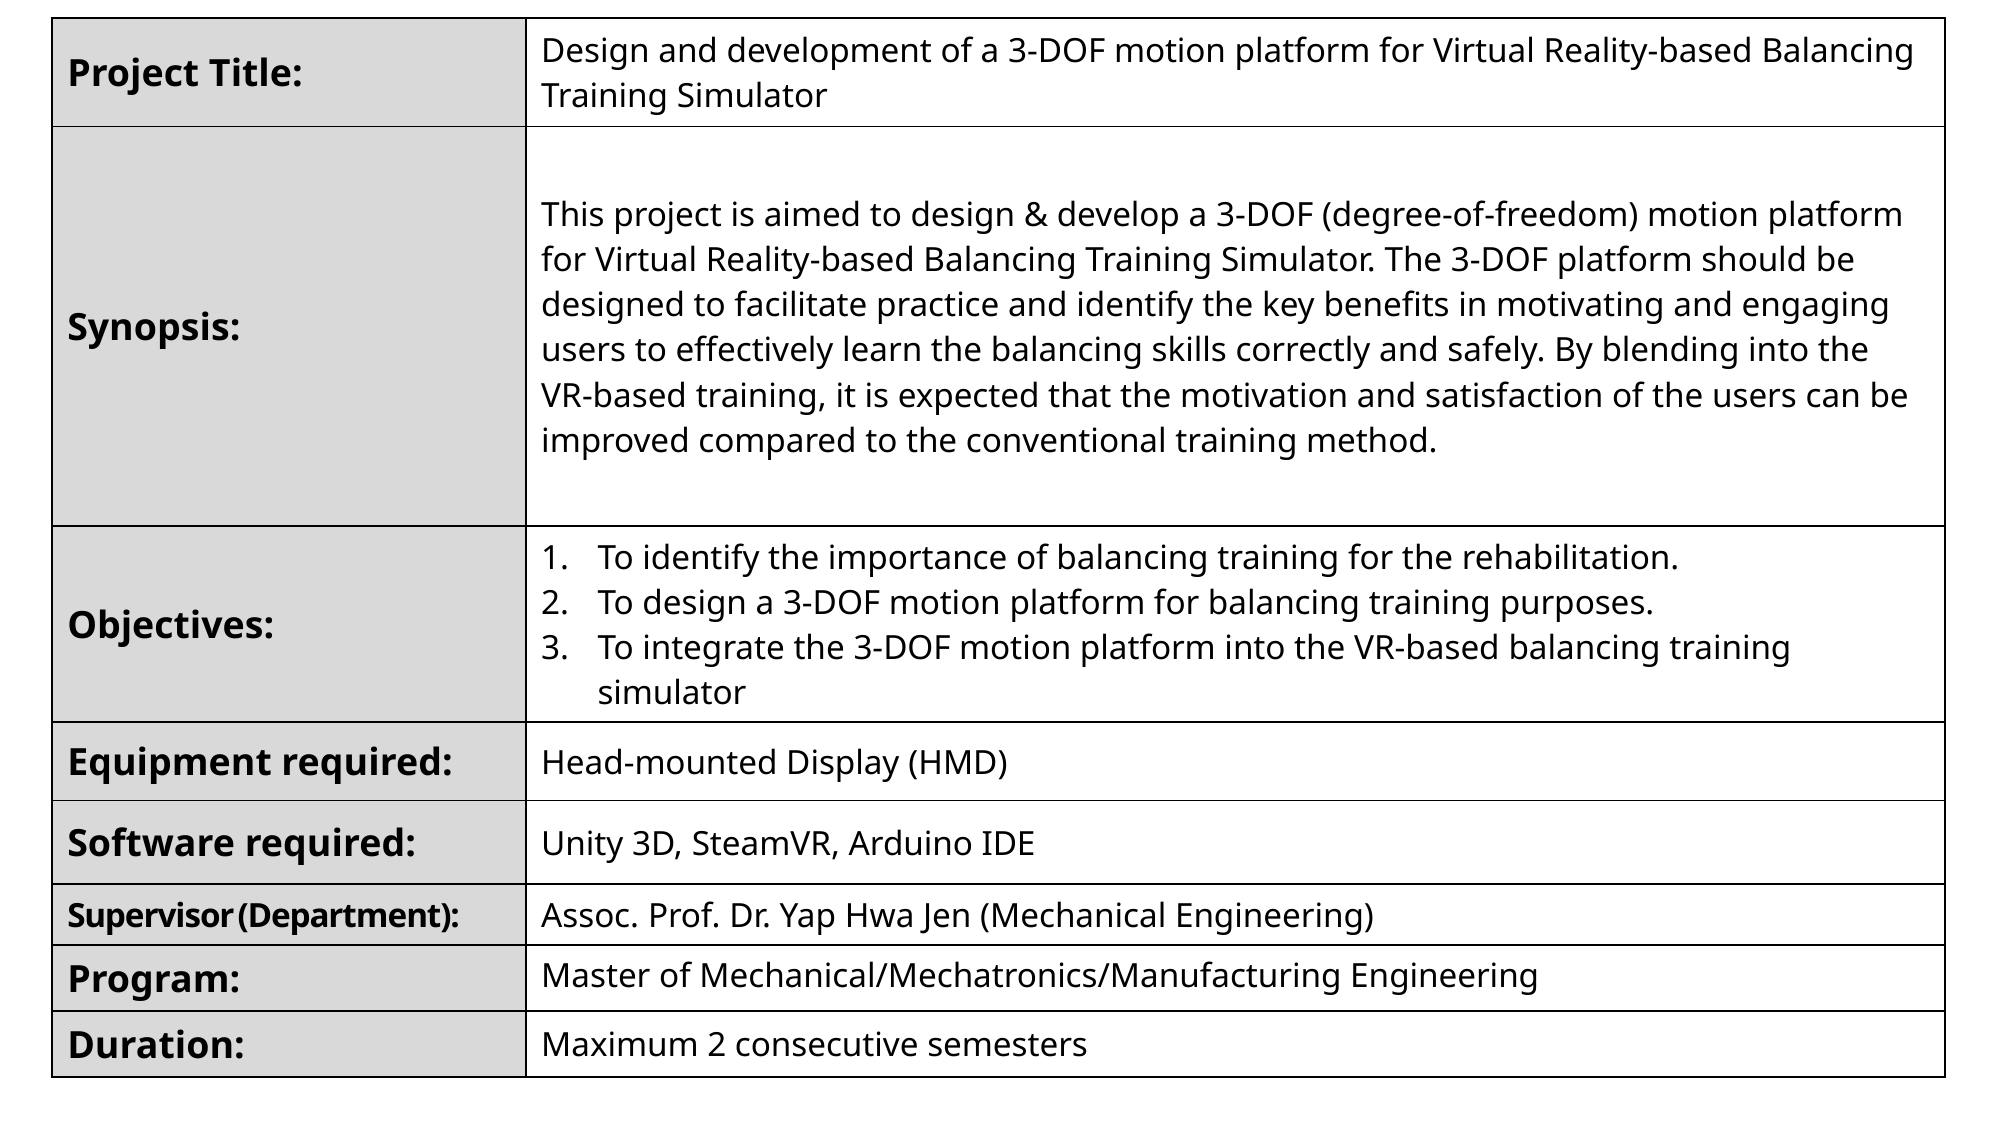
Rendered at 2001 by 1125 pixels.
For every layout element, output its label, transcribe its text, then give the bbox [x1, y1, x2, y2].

table_cell Supervisor (Department): [53, 885, 525, 944]
table_cell Synopsis: [53, 127, 525, 525]
table_cell Objectives: [53, 527, 525, 721]
table_cell Assoc. Prof. Dr. Yap Hwa Jen (Mechanical Engineering) [527, 885, 1944, 944]
table_cell To identify the importance of balancing training for the rehabilitation. To design a 3-DOF motion platform for balancing training purposes. To integrate the 3-DOF motion platform into the VR-based balancing training simulator [527, 527, 1944, 721]
table_cell Duration: [53, 1012, 525, 1076]
table_cell Maximum 2 consecutive semesters [527, 1012, 1944, 1076]
table_header Design and development of a 3-DOF motion platform for Virtual Reality-based Balancing Training Simulator [527, 19, 1944, 126]
table_header Project Title: [53, 19, 525, 126]
table_cell Master of Mechanical/Mechatronics/Manufacturing Engineering [527, 946, 1944, 1010]
table_cell Program: [53, 946, 525, 1010]
table_cell Software required: [53, 801, 525, 883]
table_cell This project is aimed to design & develop a 3-DOF (degree-of-freedom) motion platform for Virtual Reality-based Balancing Training Simulator. The 3-DOF platform should be designed to facilitate practice and identify the key benefits in motivating and engaging users to effectively learn the balancing skills correctly and safely. By blending into the VR-based training, it is expected that the motivation and satisfaction of the users can be improved compared to the conventional training method. [527, 127, 1944, 525]
table_cell Unity 3D, SteamVR, Arduino IDE [527, 801, 1944, 883]
table_cell Head-mounted Display (HMD) [527, 723, 1944, 800]
table_cell Equipment required: [53, 723, 525, 800]
